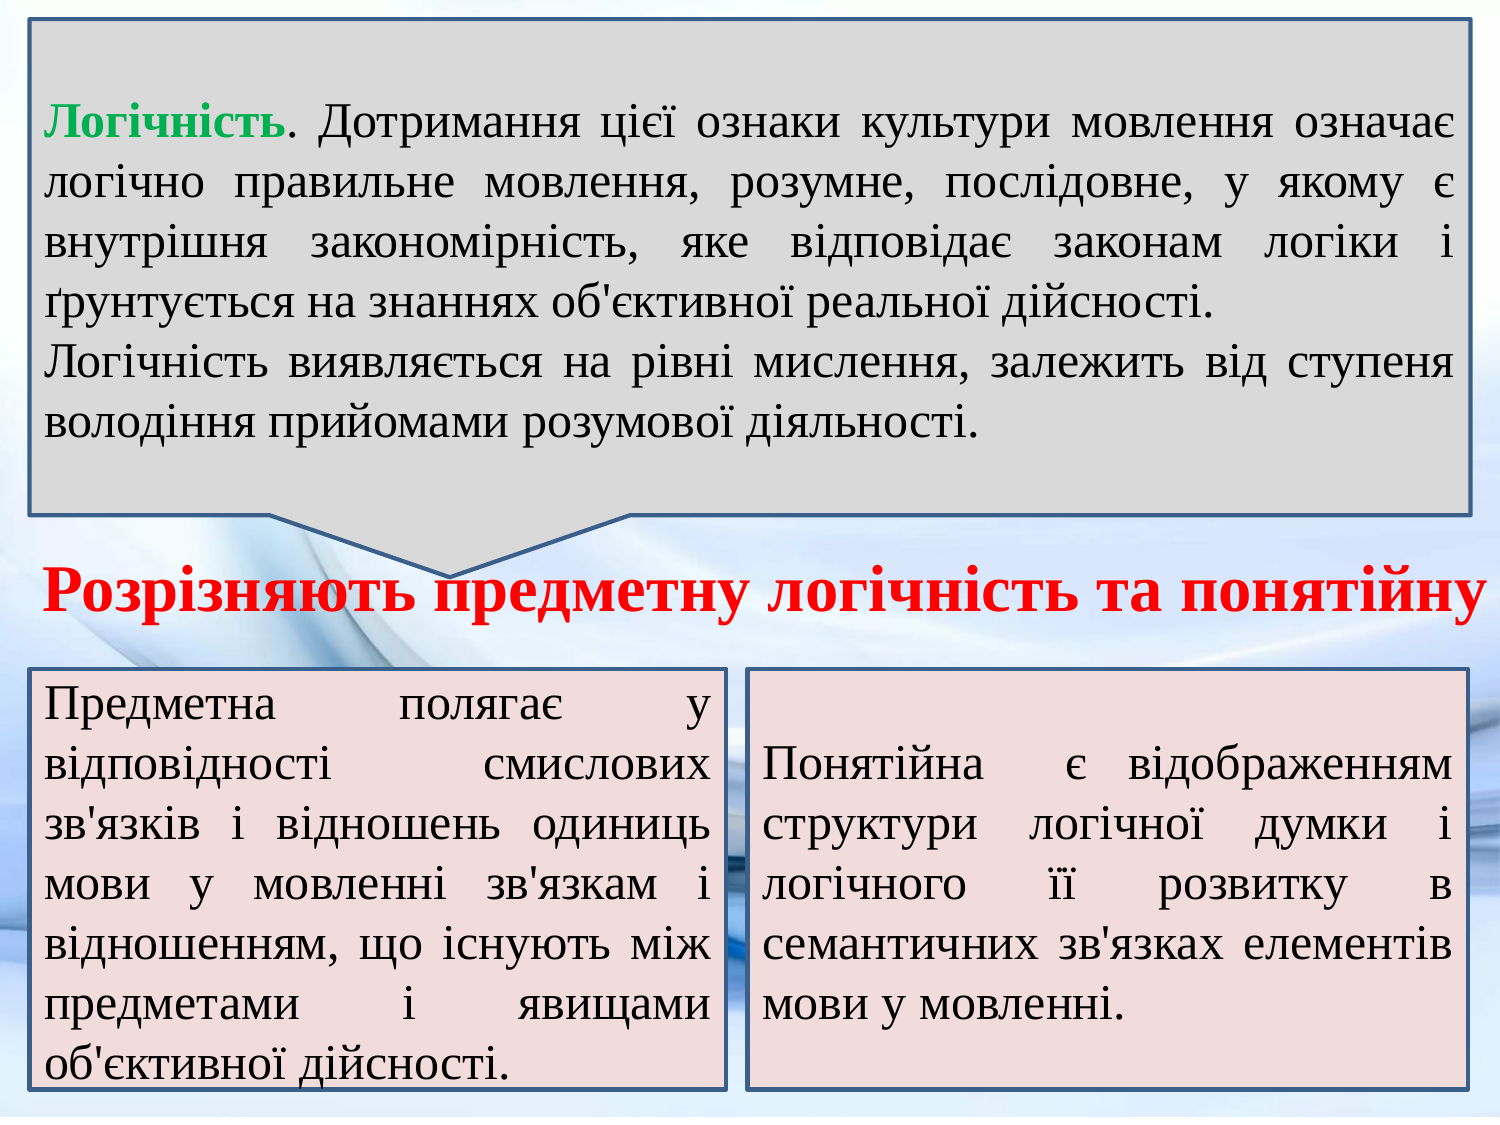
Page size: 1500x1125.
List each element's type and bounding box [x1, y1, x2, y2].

list [0, 0, 1500, 1117]
